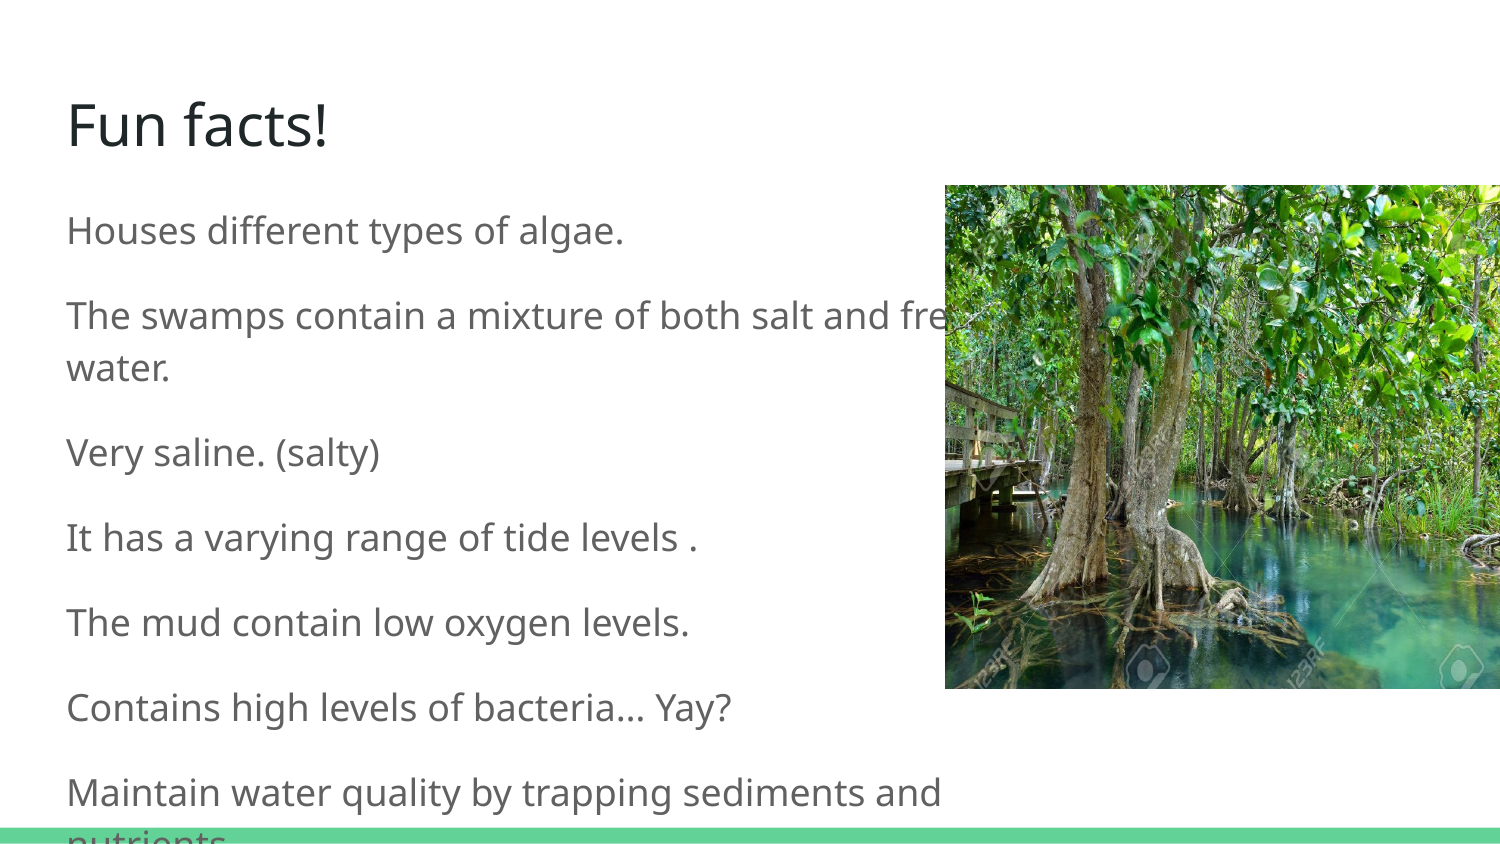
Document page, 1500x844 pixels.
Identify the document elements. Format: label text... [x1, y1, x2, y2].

title Fun facts! [51, 72, 1449, 167]
picture [945, 185, 1500, 689]
list Houses different types of algae. The swamps contain a mixture of both salt and fresh water. Very saline. (salty) It has a varying range of tide levels . The mud contain low oxygen levels. Contains high levels of bacteria… Yay? Maintain water quality by trapping sediments and nutrients [51, 185, 1044, 821]
